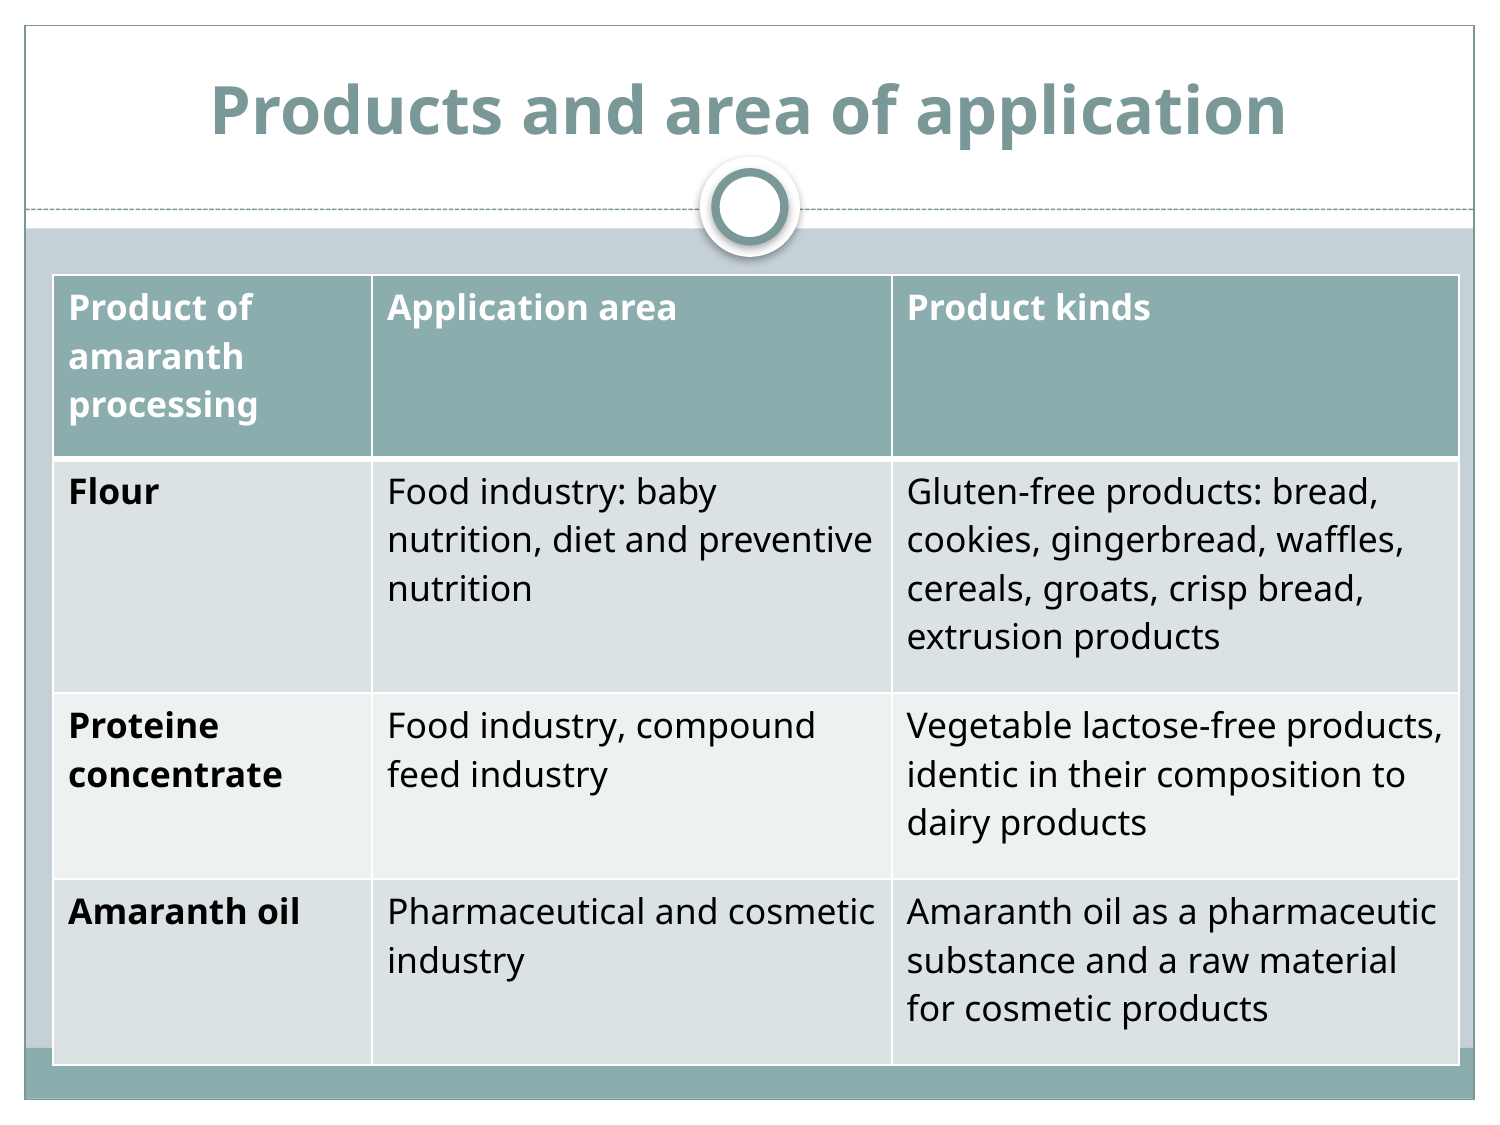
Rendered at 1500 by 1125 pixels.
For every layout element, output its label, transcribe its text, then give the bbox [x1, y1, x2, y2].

table_cell Proteine concentrate [54, 694, 371, 878]
table_cell Food industry, compound feed industry [373, 694, 891, 878]
table_cell Flour [54, 462, 371, 692]
table_header Product kinds [893, 276, 1458, 456]
table_cell Gluten-free products: bread, cookies, gingerbread, waffles, cereals, groats, crisp bread, extrusion products [893, 462, 1458, 692]
table_cell Amaranth oil [54, 880, 371, 1064]
table_cell Vegetable lactose-free products, identic in their composition to dairy products [893, 694, 1458, 878]
table_cell Amaranth oil as a pharmaceutic substance and a raw material for cosmetic products [893, 880, 1458, 1064]
table_cell Food industry: baby nutrition, diet and preventive nutrition [373, 462, 891, 692]
table_cell Pharmaceutical and cosmetic industry [373, 880, 891, 1064]
title Products and area of application [49, 30, 1450, 156]
table_header Application area [373, 276, 891, 456]
table_header Product of amaranth processing [54, 276, 371, 456]
